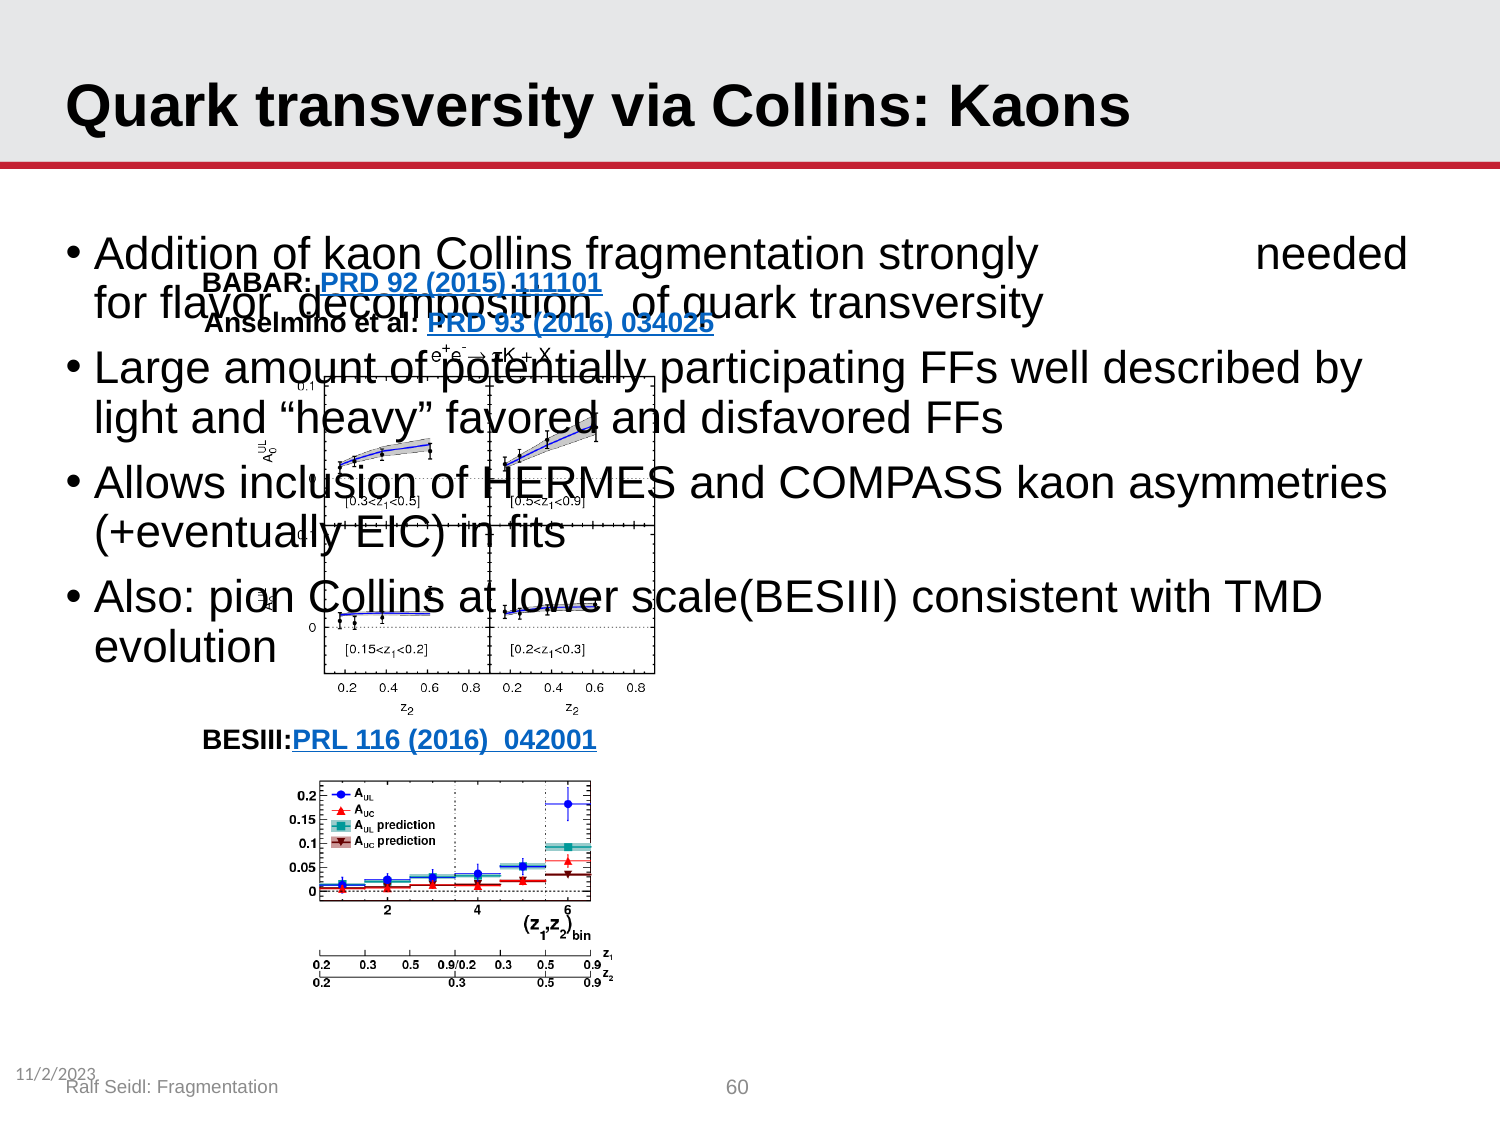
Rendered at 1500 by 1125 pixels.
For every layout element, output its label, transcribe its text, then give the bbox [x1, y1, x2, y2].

title Quark transversity via Collins: Kaons [50, 67, 1440, 147]
picture [242, 759, 629, 1001]
text_box BABAR: PRD 92 (2015) 111101 [190, 258, 622, 304]
text_box Anselmino et al: PRD 93 (2016) 034025 [192, 298, 734, 344]
list Addition of kaon Collins fragmentation strongly needed for flavor decomposition of quark transversity Large amount of potentially participating FFs well described by light and “heavy” favored and disfavored FFs Allows inclusion of HERMES and COMPASS kaon asymmetries (+eventually EIC) in fits Also: pion Collins at lower scale(BESIII) consistent with TMD evolution [50, 222, 1440, 1042]
text_box BESIII:PRL 116 (2016) 042001 [190, 715, 617, 761]
picture [225, 330, 697, 726]
footer Ralf Seidl: Fragmentation [50, 1060, 694, 1112]
slide_number 60 [693, 1060, 782, 1111]
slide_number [0, 1042, 338, 1103]
